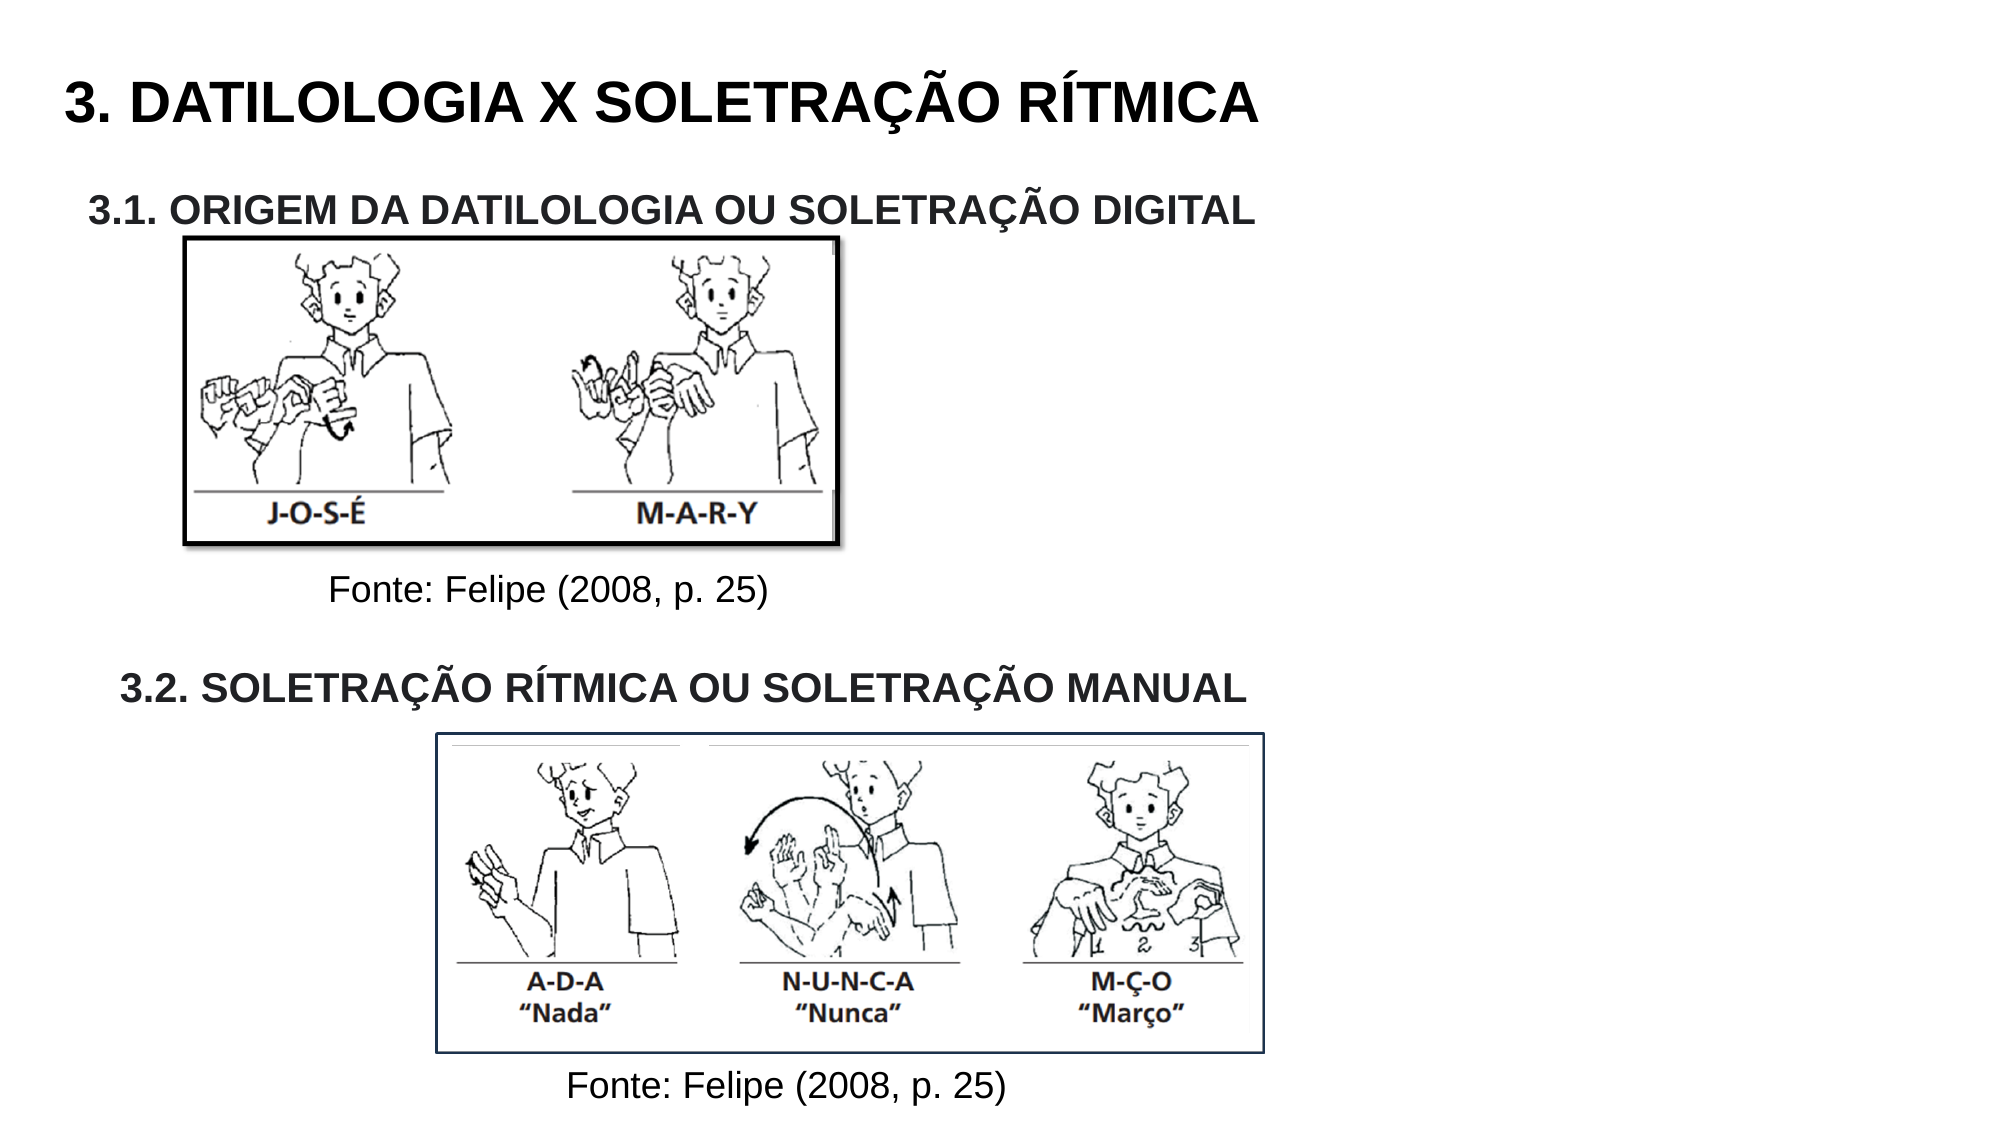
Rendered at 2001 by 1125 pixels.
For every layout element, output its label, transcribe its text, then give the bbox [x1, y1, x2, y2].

picture [178, 231, 850, 557]
text_box 3. DATILOLOGIA X SOLETRAÇÃO RÍTMICA [49, 22, 1903, 142]
text_box Fonte: Felipe (2008, p. 25) [286, 1053, 1287, 1114]
text_box Fonte: Felipe (2008, p. 25) [247, 557, 850, 618]
text_box 3.2. SOLETRAÇÃO RÍTMICA OU SOLETRAÇÃO MANUAL [105, 628, 1532, 718]
text_box 3.1. ORIGEM DA DATILOLOGIA OU SOLETRAÇÃO DIGITAL [73, 150, 1500, 241]
picture [435, 732, 1265, 1054]
